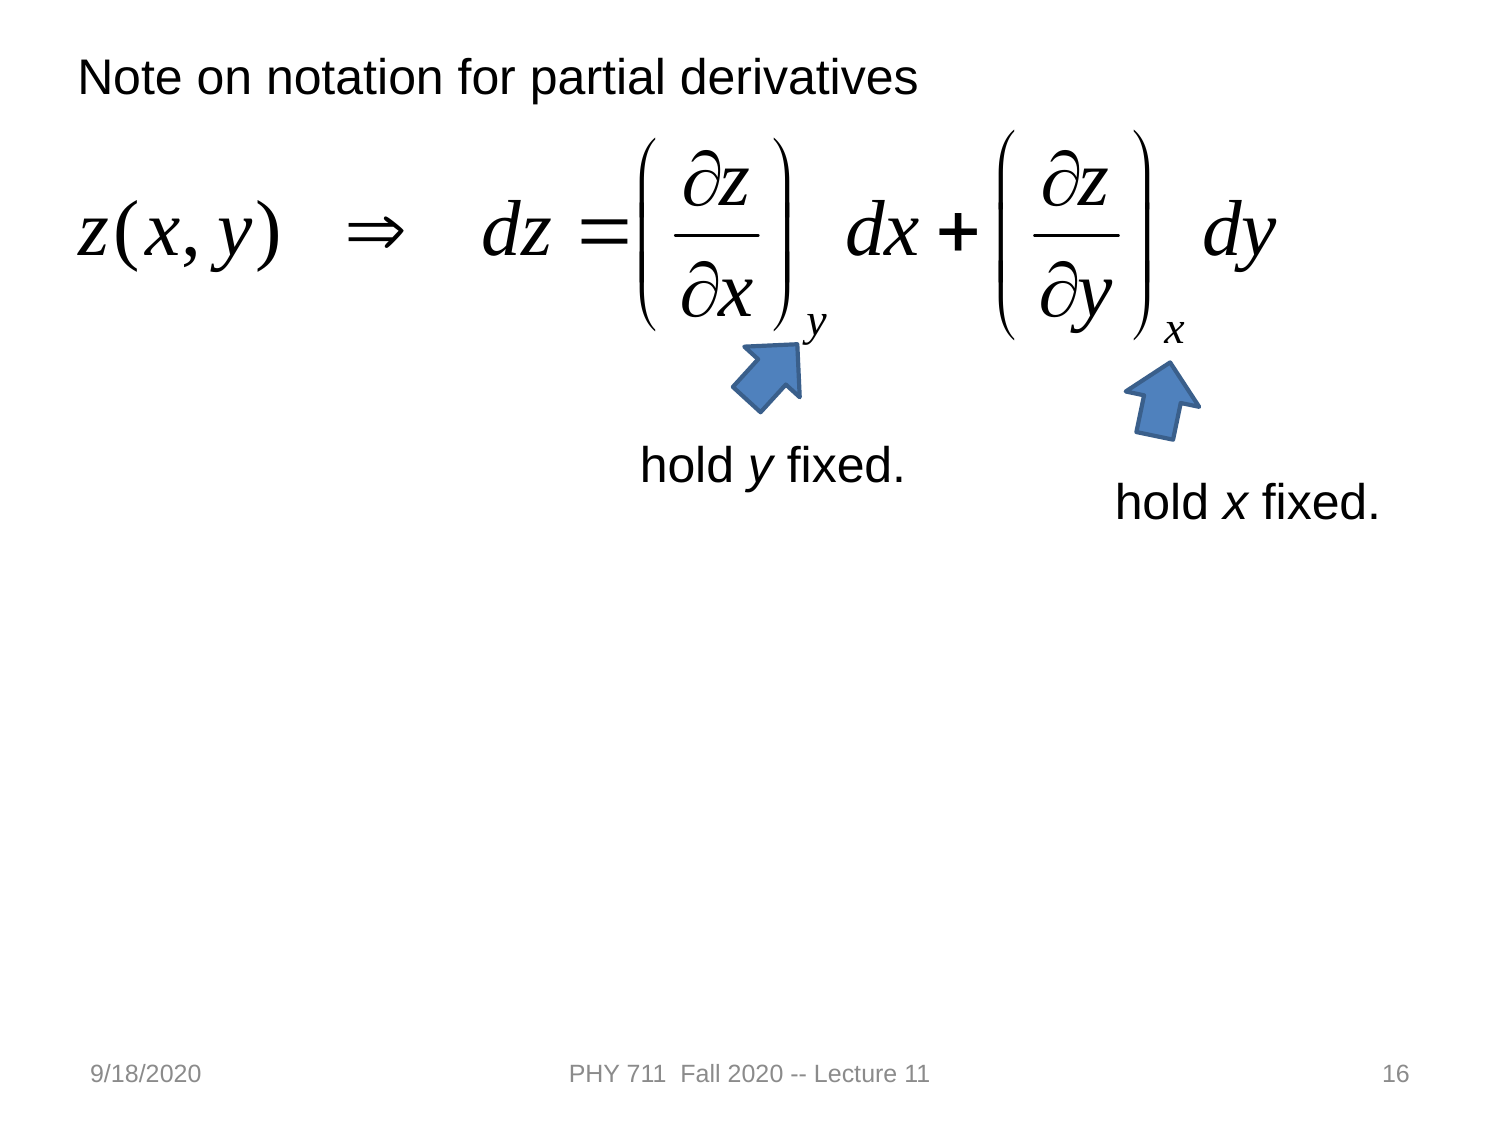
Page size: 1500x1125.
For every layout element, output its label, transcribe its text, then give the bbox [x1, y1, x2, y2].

text_box Note on notation for partial derivatives [62, 37, 1163, 113]
footer PHY 711 Fall 2020 -- Lecture 11 [512, 1042, 988, 1103]
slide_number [75, 1042, 425, 1103]
text_box [1123, 370, 1201, 442]
text_box [730, 370, 802, 415]
text_box hold x fixed. [1100, 461, 1450, 537]
text_box hold y fixed. [624, 424, 975, 500]
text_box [62, 116, 1292, 362]
slide_number 16 [1074, 1042, 1425, 1103]
